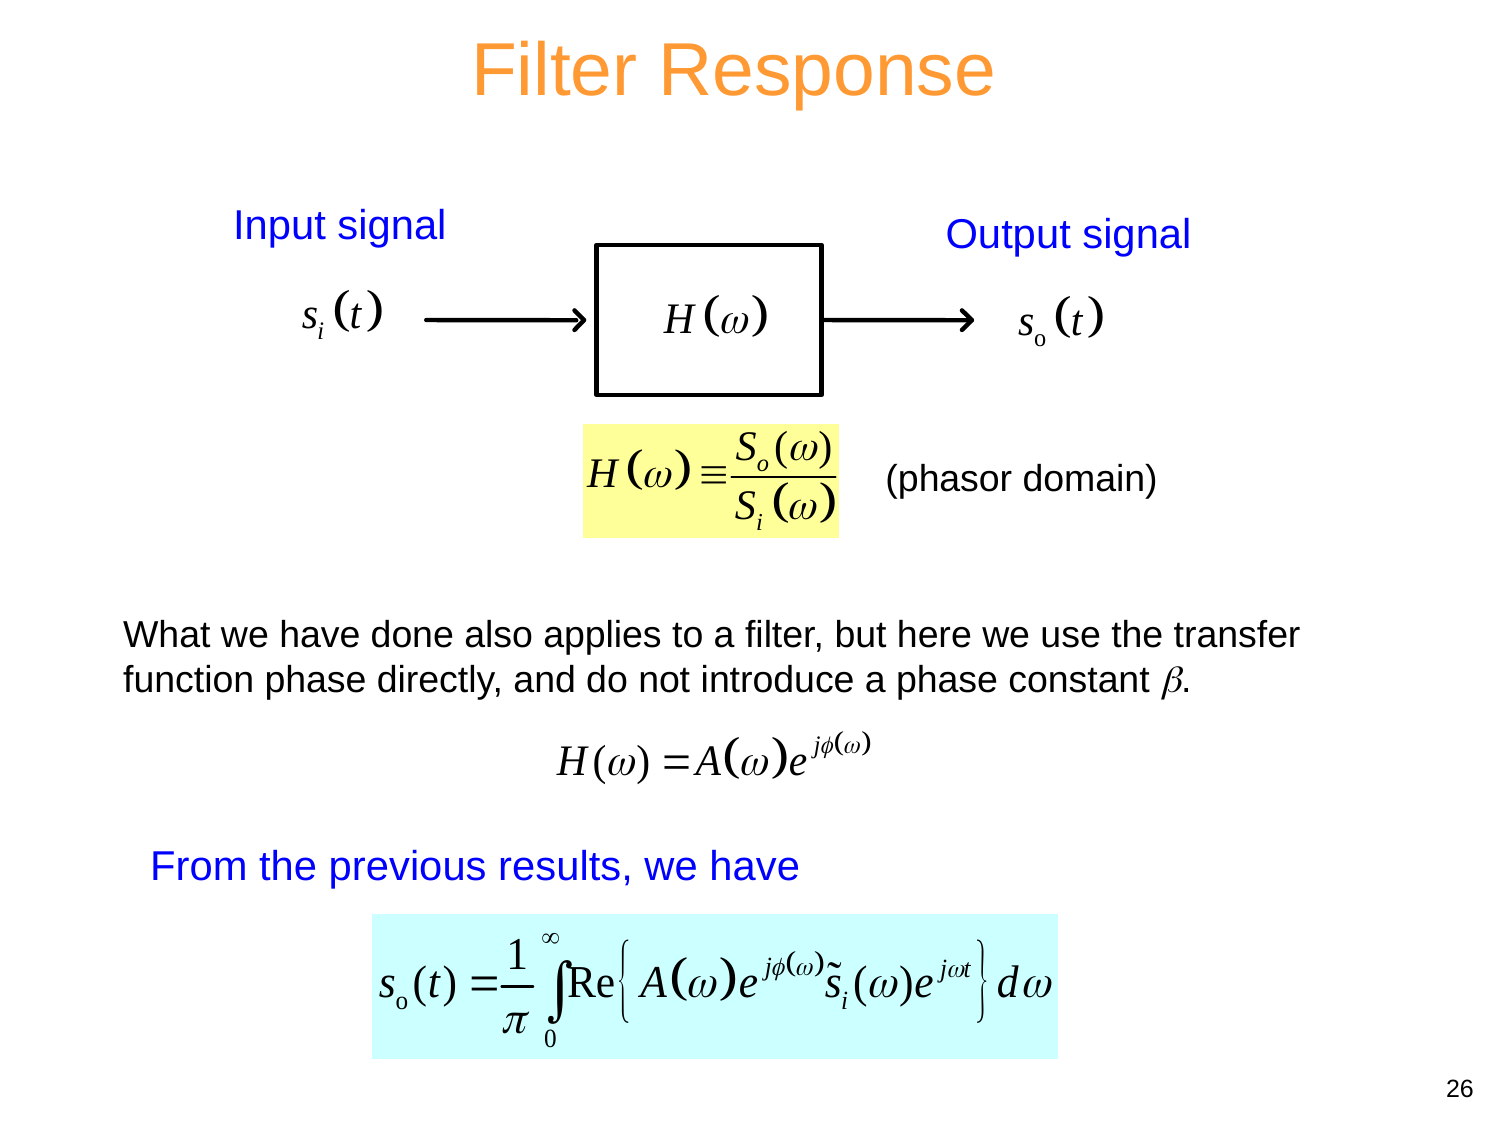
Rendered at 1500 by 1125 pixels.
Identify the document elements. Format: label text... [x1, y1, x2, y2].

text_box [298, 237, 1145, 403]
text_box From the previous results, we have [135, 831, 816, 897]
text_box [371, 914, 1059, 1059]
text_box (phasor domain) [870, 446, 1173, 507]
text_box Input signal [218, 190, 462, 256]
text_box Filter Response [150, 13, 1318, 118]
slide_number 26 [1149, 1065, 1500, 1125]
text_box What we have done also applies to a filter, but here we use the transfer function phase directly, and do not introduce a phase constant . [108, 603, 1399, 708]
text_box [582, 423, 840, 539]
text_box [552, 728, 873, 796]
text_box Output signal [930, 199, 1207, 264]
